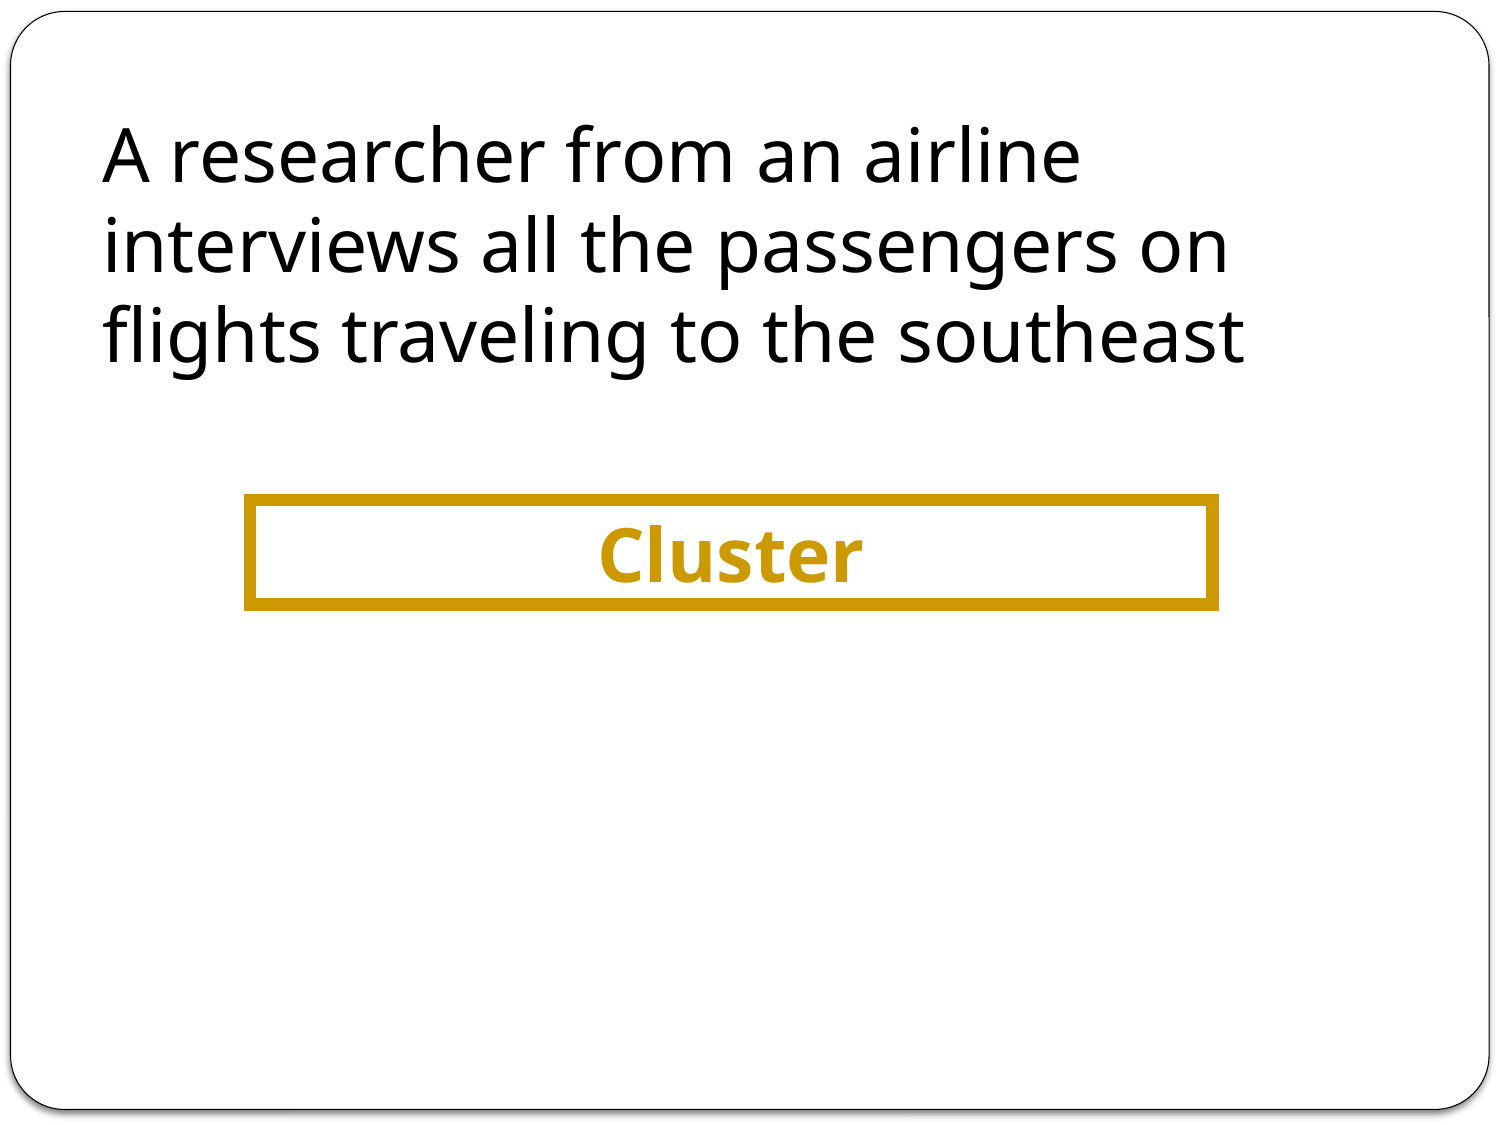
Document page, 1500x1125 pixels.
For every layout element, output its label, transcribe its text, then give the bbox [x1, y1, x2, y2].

text_box Cluster [249, 499, 1213, 605]
text_box A researcher from an airline interviews all the passengers on flights traveling to the southeast [87, 99, 1300, 475]
